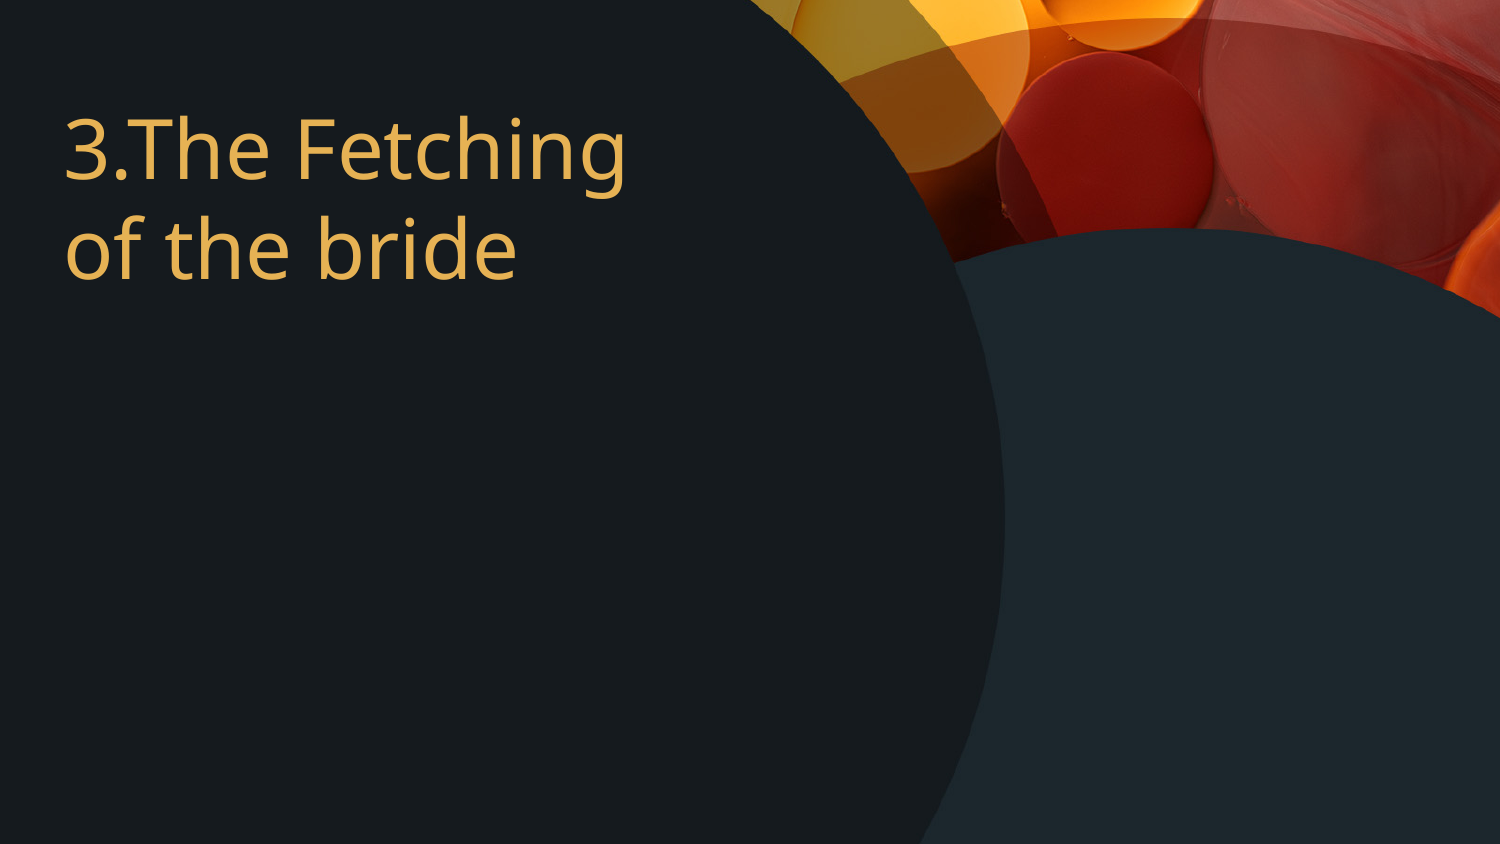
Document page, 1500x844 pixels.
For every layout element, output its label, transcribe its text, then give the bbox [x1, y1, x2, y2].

title 3.The Fetching of the bride [48, 171, 1377, 322]
picture [0, 0, 1500, 844]
